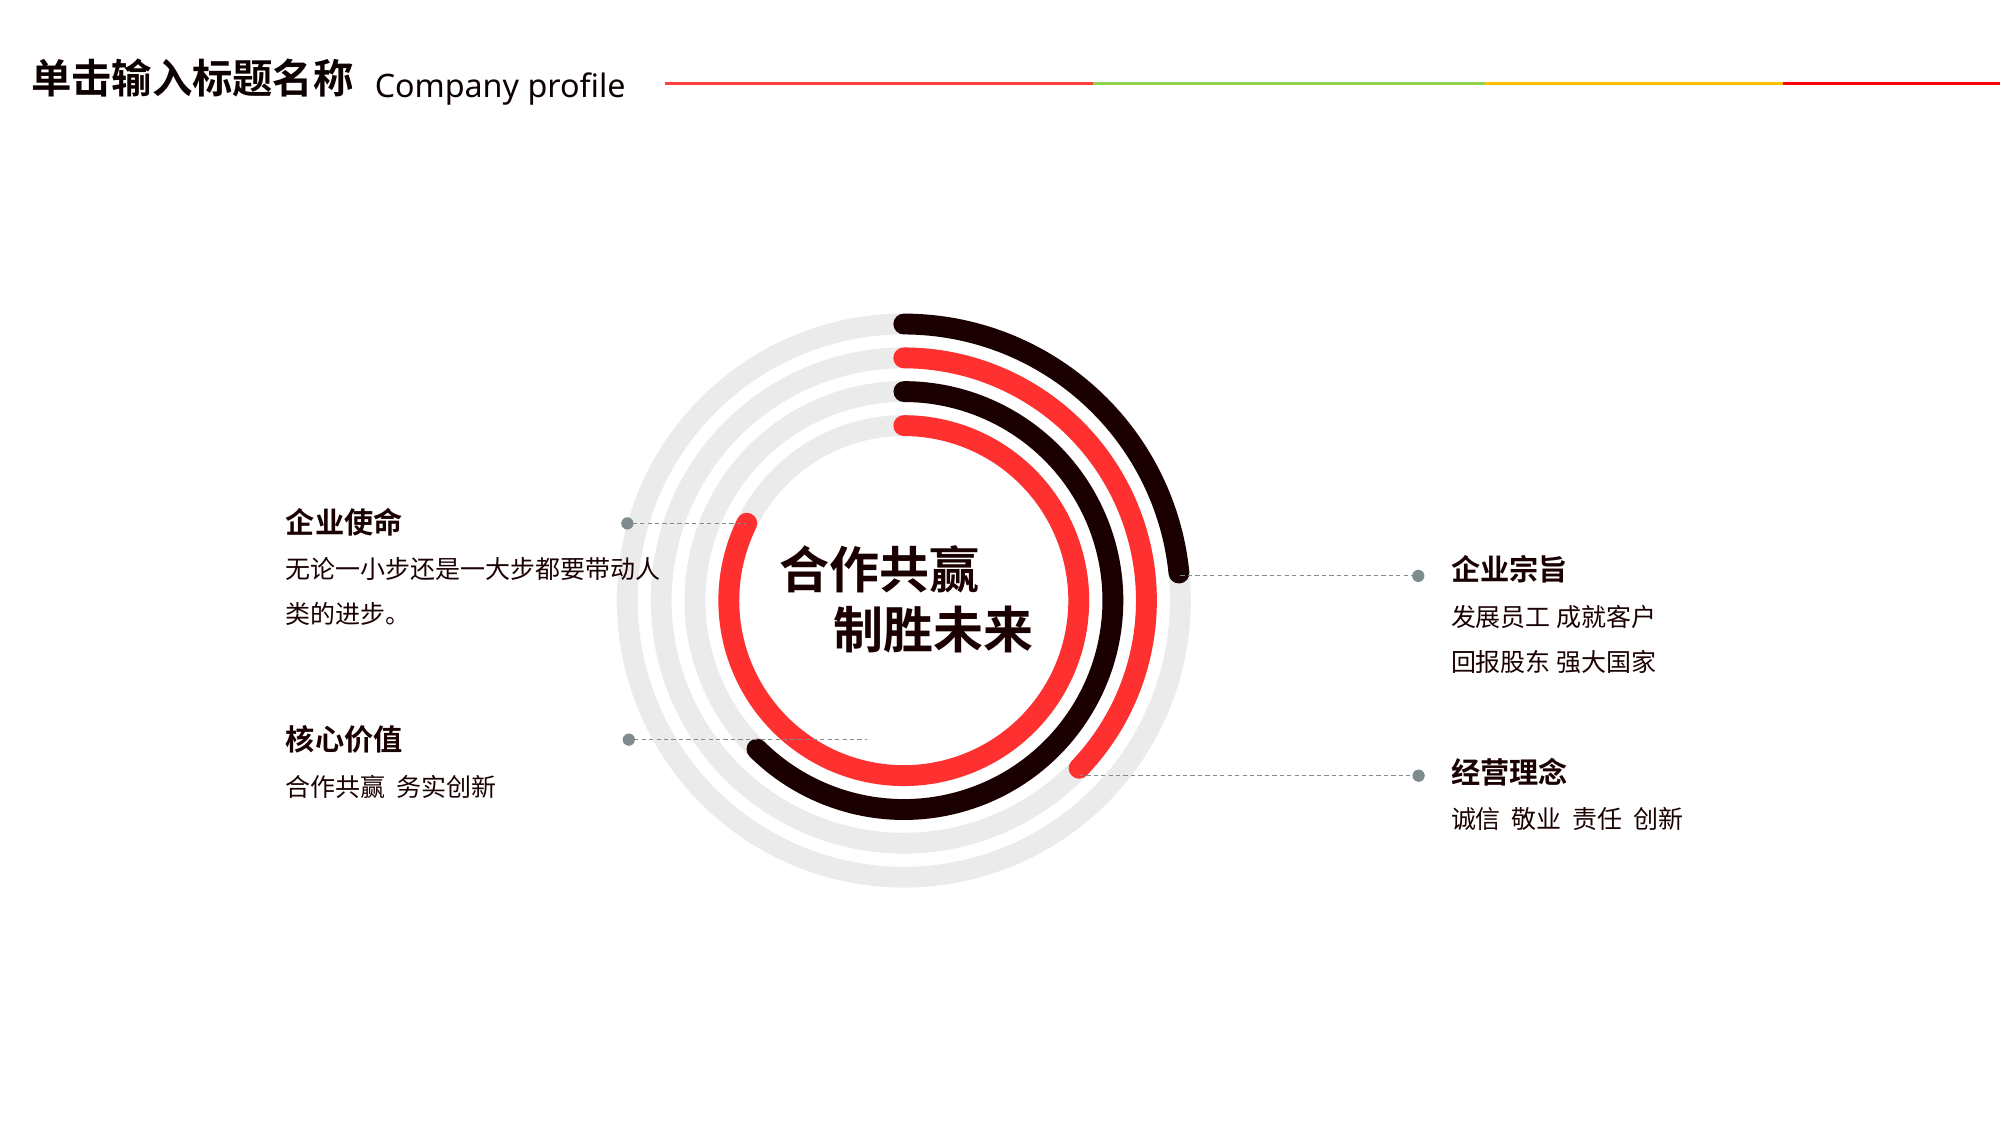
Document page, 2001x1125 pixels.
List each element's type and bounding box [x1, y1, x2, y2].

text_box [271, 324, 1851, 878]
text_box [16, 45, 2000, 113]
